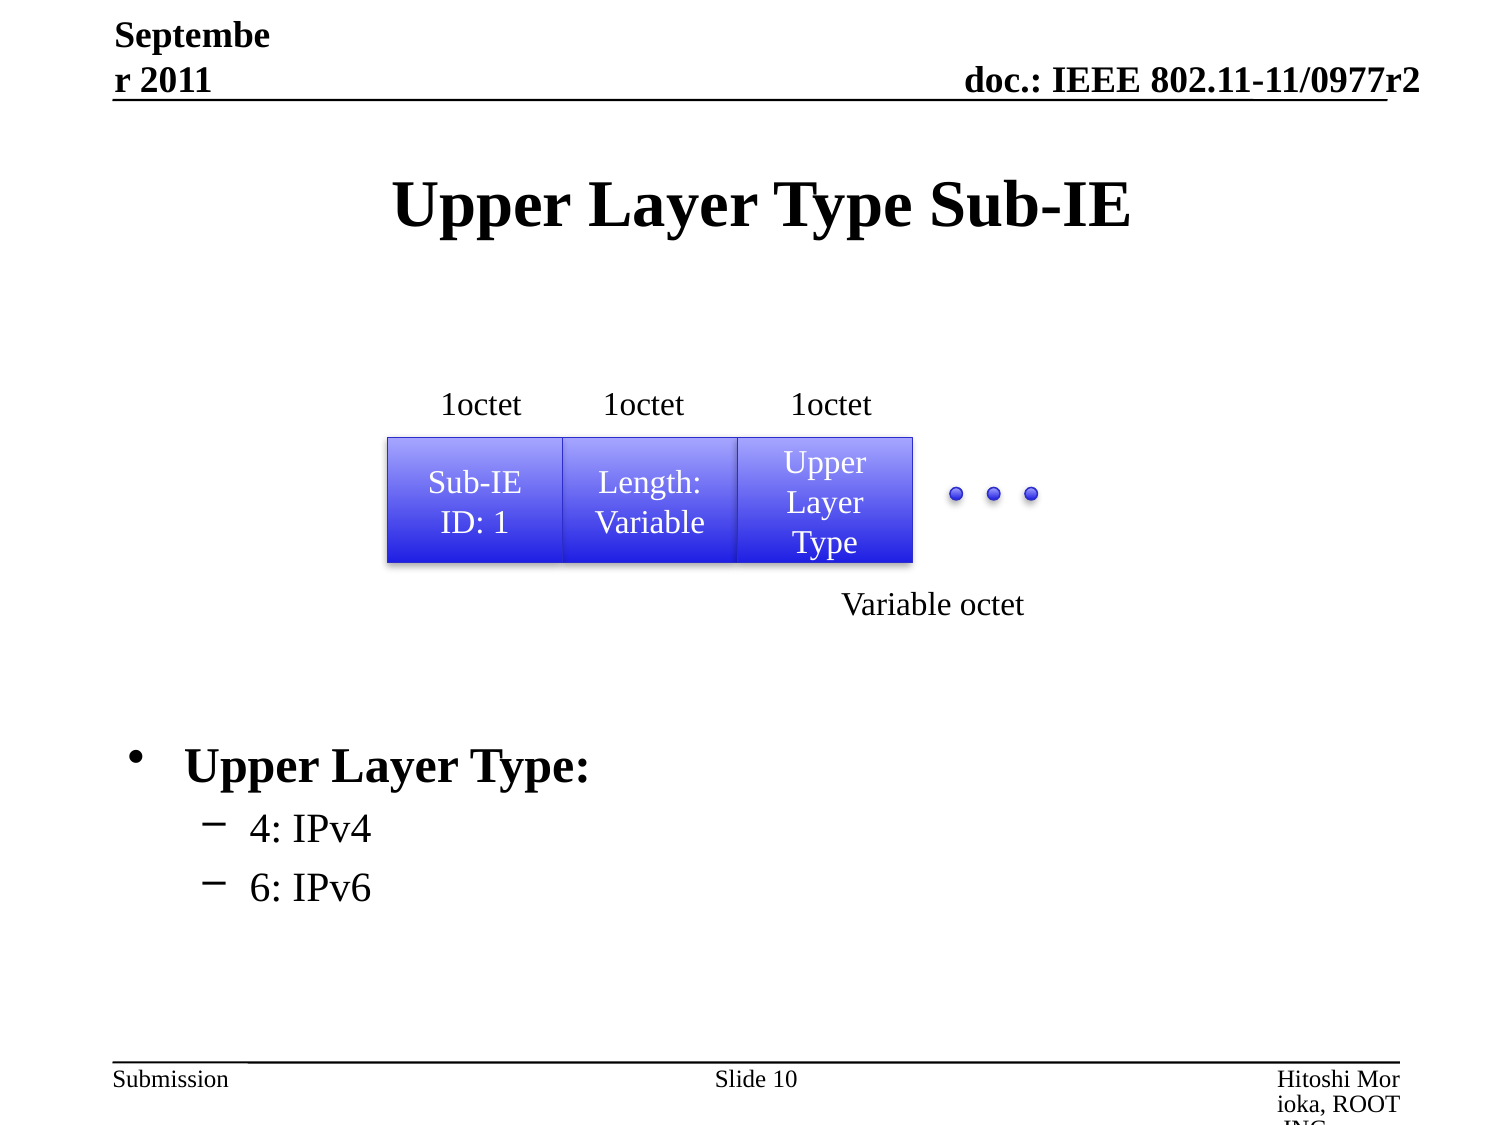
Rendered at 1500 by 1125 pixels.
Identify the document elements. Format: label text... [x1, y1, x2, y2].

footer Hitoshi Morioka, ROOT INC. [1276, 1061, 1402, 1093]
text_box Sub-IE ID: 1 [387, 437, 563, 563]
text_box [949, 486, 964, 501]
text_box [1024, 486, 1039, 501]
text_box 1octet [775, 374, 887, 430]
text_box [986, 486, 1001, 501]
list Upper Layer Type: 4: IPv4 6: IPv6 [112, 724, 1388, 938]
slide_number Slide 10 [712, 1061, 800, 1093]
text_box 1octet [425, 374, 537, 430]
text_box Upper Layer Type [737, 437, 913, 563]
title Upper Layer Type Sub-IE [124, 112, 1401, 288]
text_box Length: Variable [563, 437, 735, 563]
text_box 1octet [588, 374, 700, 430]
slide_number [114, 54, 272, 101]
text_box Variable octet [826, 574, 1040, 630]
